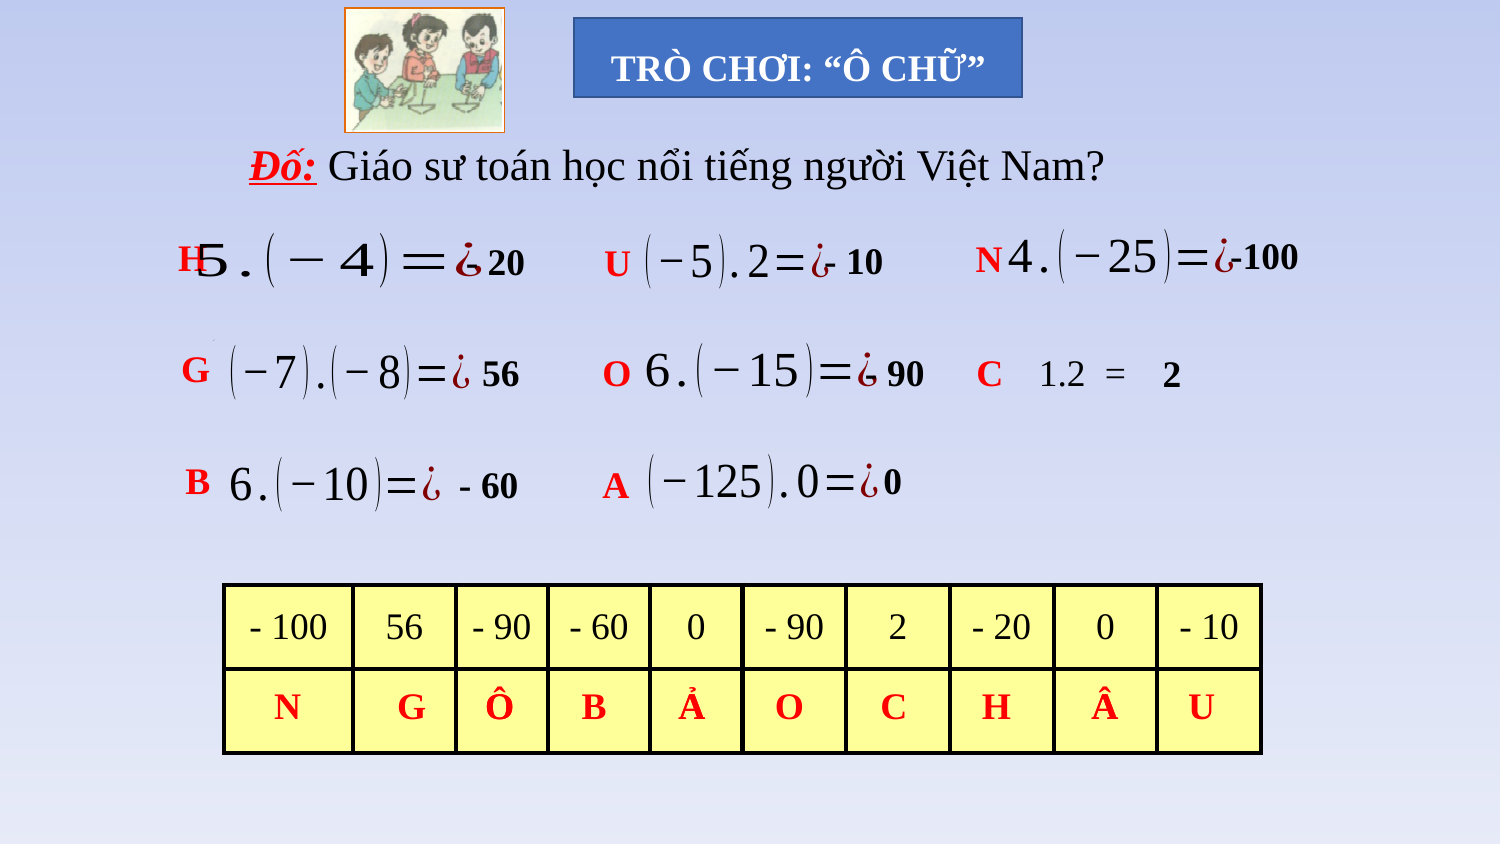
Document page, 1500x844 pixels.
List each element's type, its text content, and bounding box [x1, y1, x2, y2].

table_cell [1159, 671, 1259, 751]
table_header - 10 [1159, 587, 1259, 667]
text_box Â [1076, 674, 1143, 734]
text_box - 20 [451, 230, 575, 291]
text_box -100 [1215, 225, 1348, 285]
text_box 1.2 = [1023, 341, 1150, 402]
table_cell [355, 671, 454, 751]
text_box U [589, 231, 655, 292]
table_header - 100 [226, 587, 351, 667]
table_cell [458, 671, 546, 751]
table_cell [745, 671, 844, 751]
text_box U [1173, 674, 1239, 734]
table_cell [952, 671, 1052, 751]
text_box G [382, 674, 448, 734]
table_cell [848, 671, 948, 751]
table_header 56 [355, 587, 454, 667]
text_box 2 [1147, 342, 1271, 402]
text_box B [170, 449, 237, 510]
text_box - 60 [444, 453, 568, 514]
table_header 2 [848, 587, 948, 667]
text_box 56 [467, 341, 564, 401]
table_cell [226, 671, 351, 751]
table_cell [550, 671, 648, 751]
text_box Đố: Giáo sư toán học nổi tiếng người Việt Nam? [234, 128, 1238, 197]
table_header 0 [652, 587, 740, 667]
text_box H [967, 674, 1033, 734]
text_box C [961, 341, 1023, 402]
table_header - 90 [458, 587, 546, 667]
text_box - 10 [809, 229, 933, 290]
table_header 0 [1056, 587, 1155, 667]
text_box G [166, 337, 232, 398]
text_box A [587, 453, 654, 514]
table_cell [652, 671, 740, 751]
table_header - 60 [550, 587, 648, 667]
table_header - 20 [952, 587, 1052, 667]
text_box Ả [663, 674, 730, 734]
table_cell [1056, 671, 1155, 751]
table_header - 90 [745, 587, 844, 667]
text_box N [960, 228, 1027, 288]
text_box - 90 [850, 341, 974, 401]
text_box 0 [868, 449, 992, 510]
text_box C [865, 674, 932, 734]
text_box O [760, 674, 826, 734]
text_box H [163, 226, 230, 286]
text_box N [259, 674, 325, 734]
text_box TRÒ CHƠI: “Ô CHỮ” [573, 17, 1023, 98]
text_box B [566, 674, 633, 734]
text_box O [587, 341, 654, 402]
text_box Ô [470, 674, 536, 734]
picture [345, 8, 504, 132]
